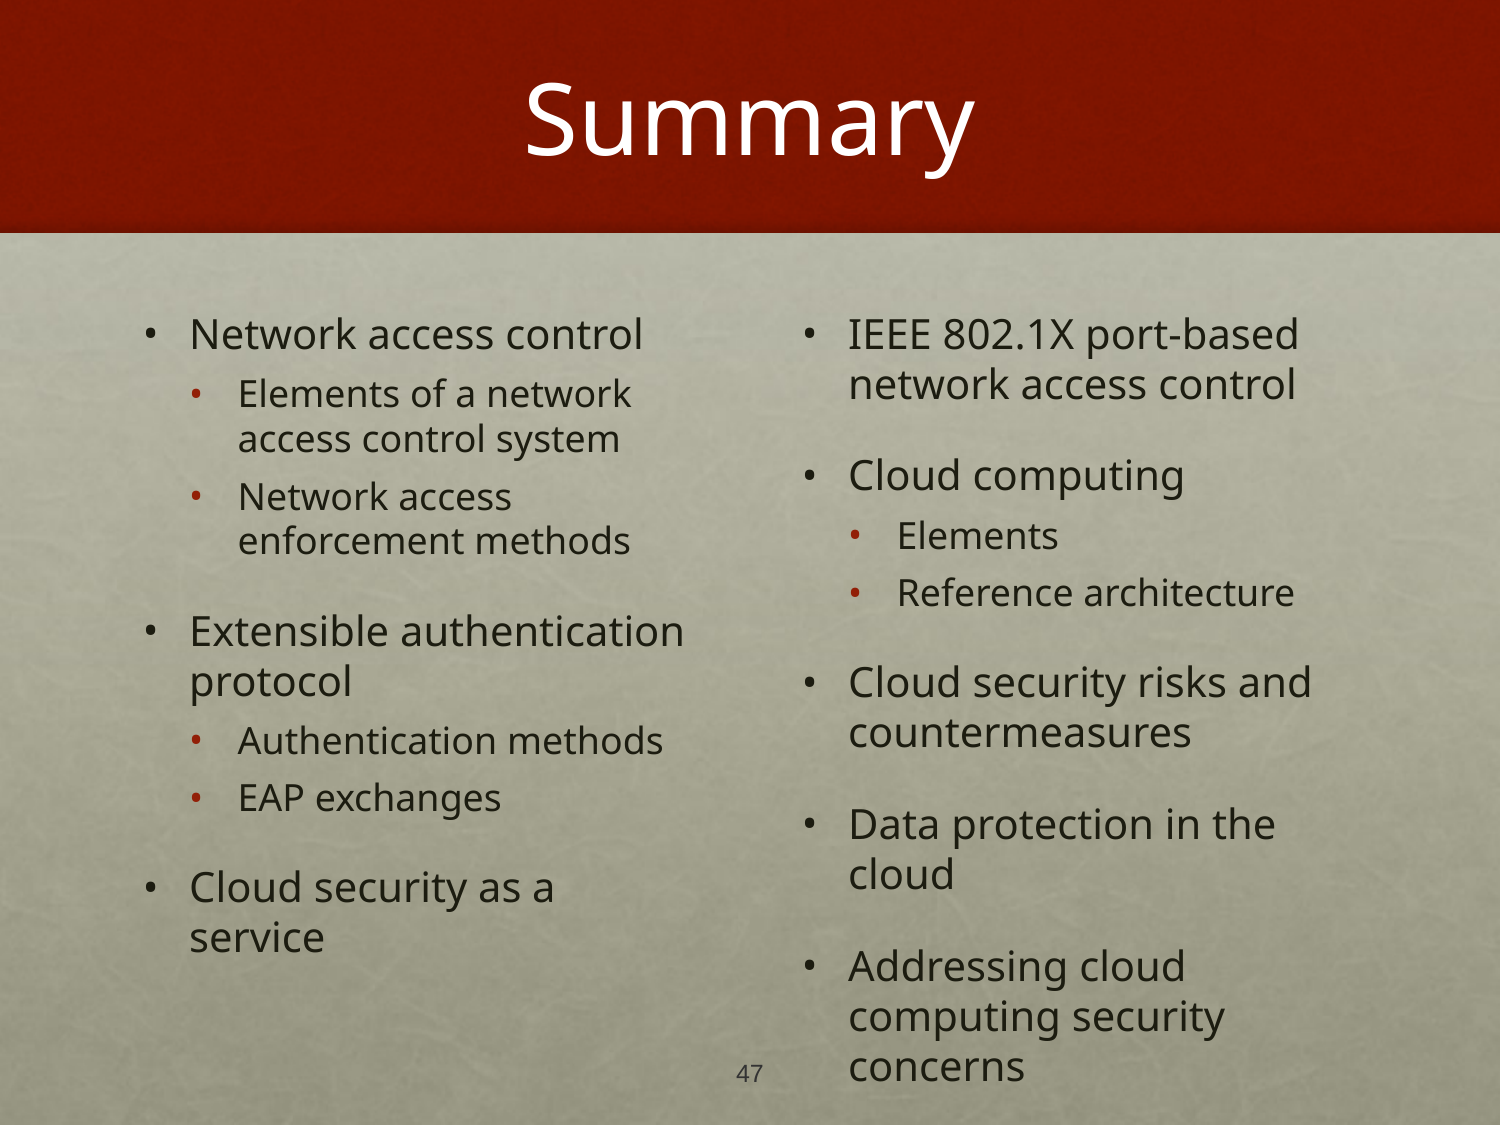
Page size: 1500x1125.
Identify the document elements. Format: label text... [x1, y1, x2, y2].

list IEEE 802.1X port-based network access control Cloud computing Elements Reference architecture Cloud security risks and countermeasures Data protection in the cloud Addressing cloud computing security concerns [786, 299, 1372, 1005]
picture [0, 214, 1500, 1125]
slide_number 47 [699, 1042, 800, 1103]
title Summary [127, 10, 1372, 221]
list Network access control Elements of a network access control system Network access enforcement methods Extensible authentication protocol Authentication methods EAP exchanges Cloud security as a service [127, 299, 713, 1005]
